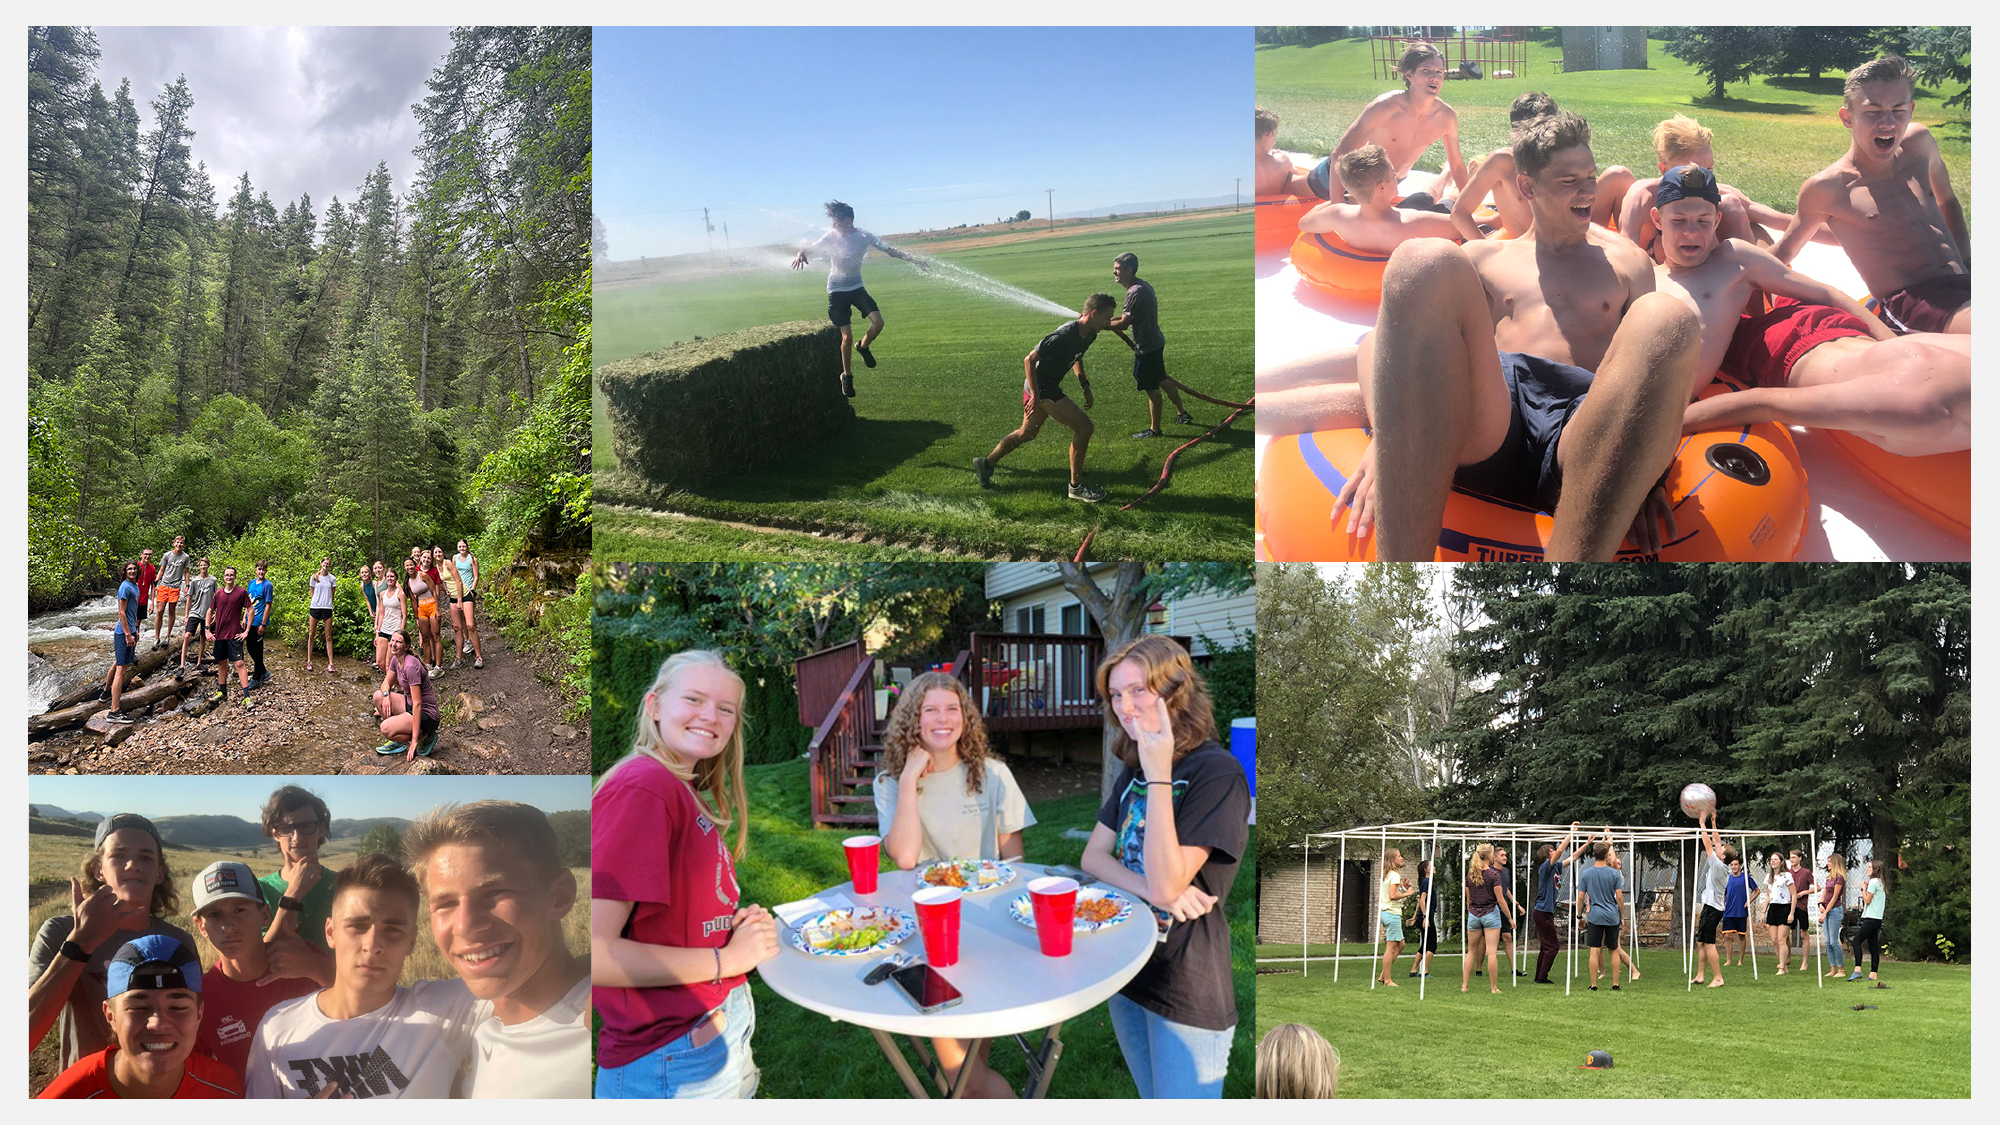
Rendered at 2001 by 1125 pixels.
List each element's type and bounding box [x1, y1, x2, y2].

picture [28, 26, 1971, 1099]
list [28, 26, 592, 775]
